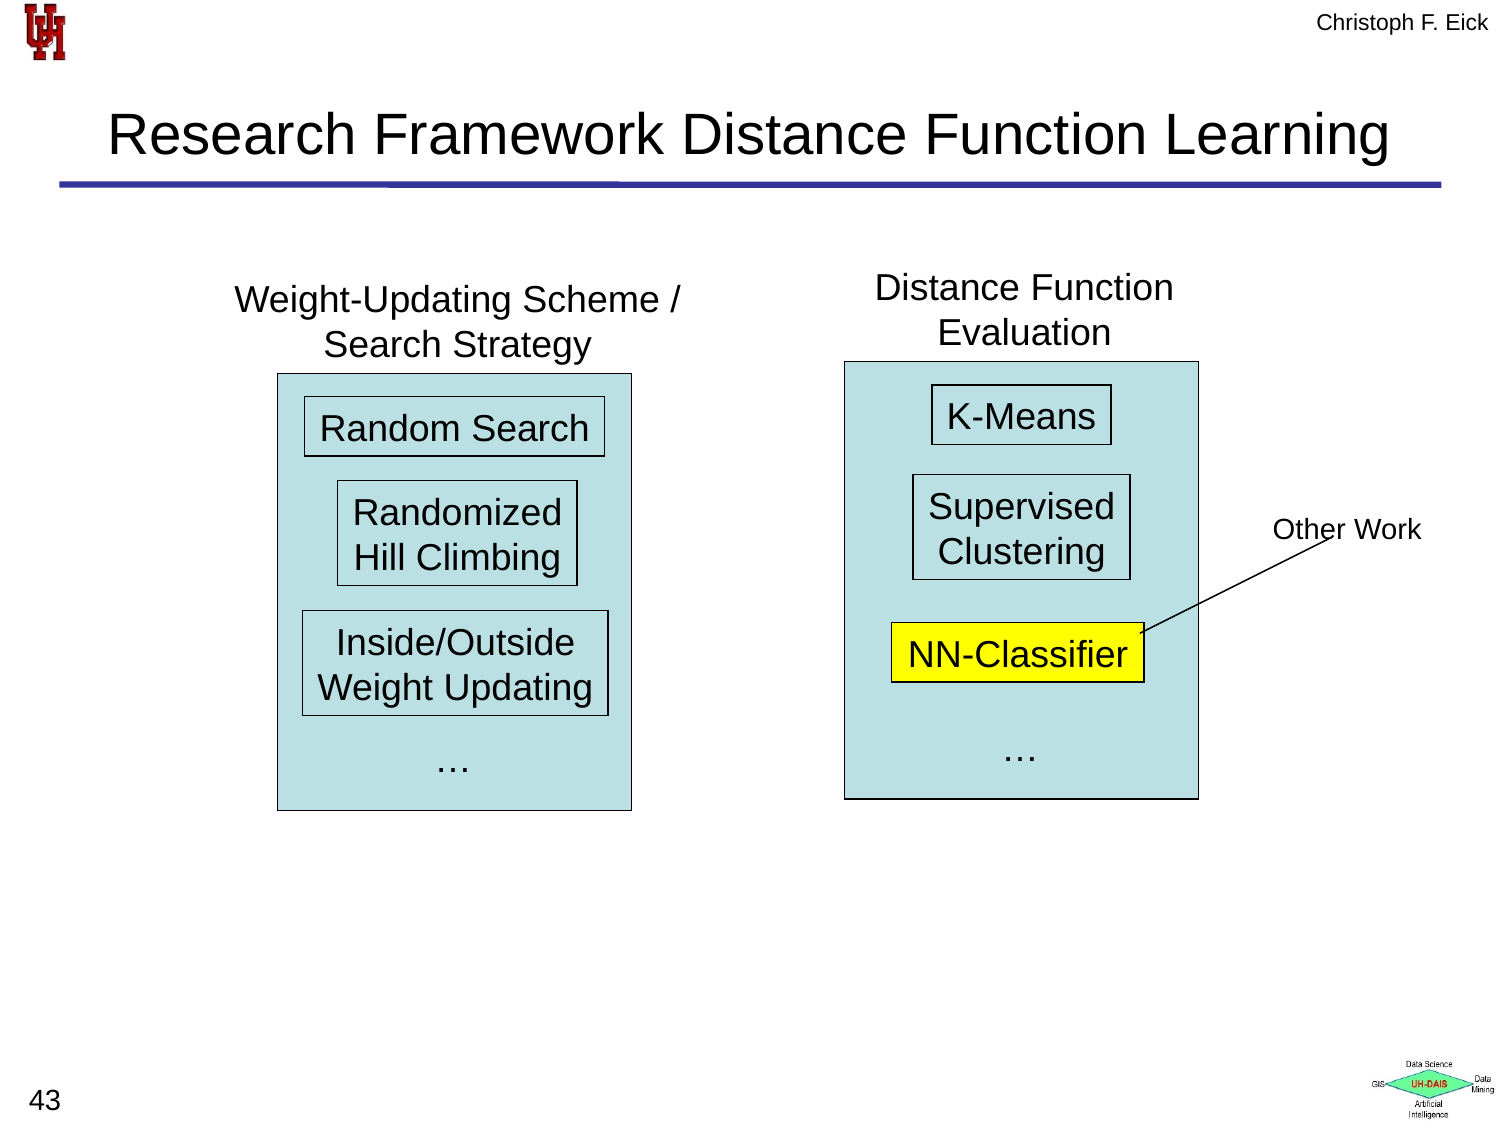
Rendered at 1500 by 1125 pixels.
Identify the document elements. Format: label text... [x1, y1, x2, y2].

text_box Randomized Hill Climbing [337, 480, 578, 586]
text_box K-Means [931, 384, 1112, 445]
text_box Other Work [1257, 503, 1437, 553]
text_box [844, 361, 1199, 799]
picture [22, 0, 67, 61]
picture [1364, 1048, 1500, 1125]
text_box NN-Classifier [891, 622, 1145, 683]
text_box Supervised Clustering [913, 474, 1130, 580]
text_box Inside/Outside Weight Updating [302, 610, 609, 716]
text_box Distance Function Evaluation [859, 255, 1190, 361]
text_box … [986, 716, 1054, 776]
text_box Weight-Updating Scheme / Search Strategy [219, 267, 696, 372]
text_box [277, 373, 632, 811]
title Research Framework Distance Function Learning [75, 78, 1425, 185]
text_box … [419, 727, 487, 788]
slide_number 43 [4, 1073, 77, 1121]
text_box Random Search [304, 396, 605, 457]
